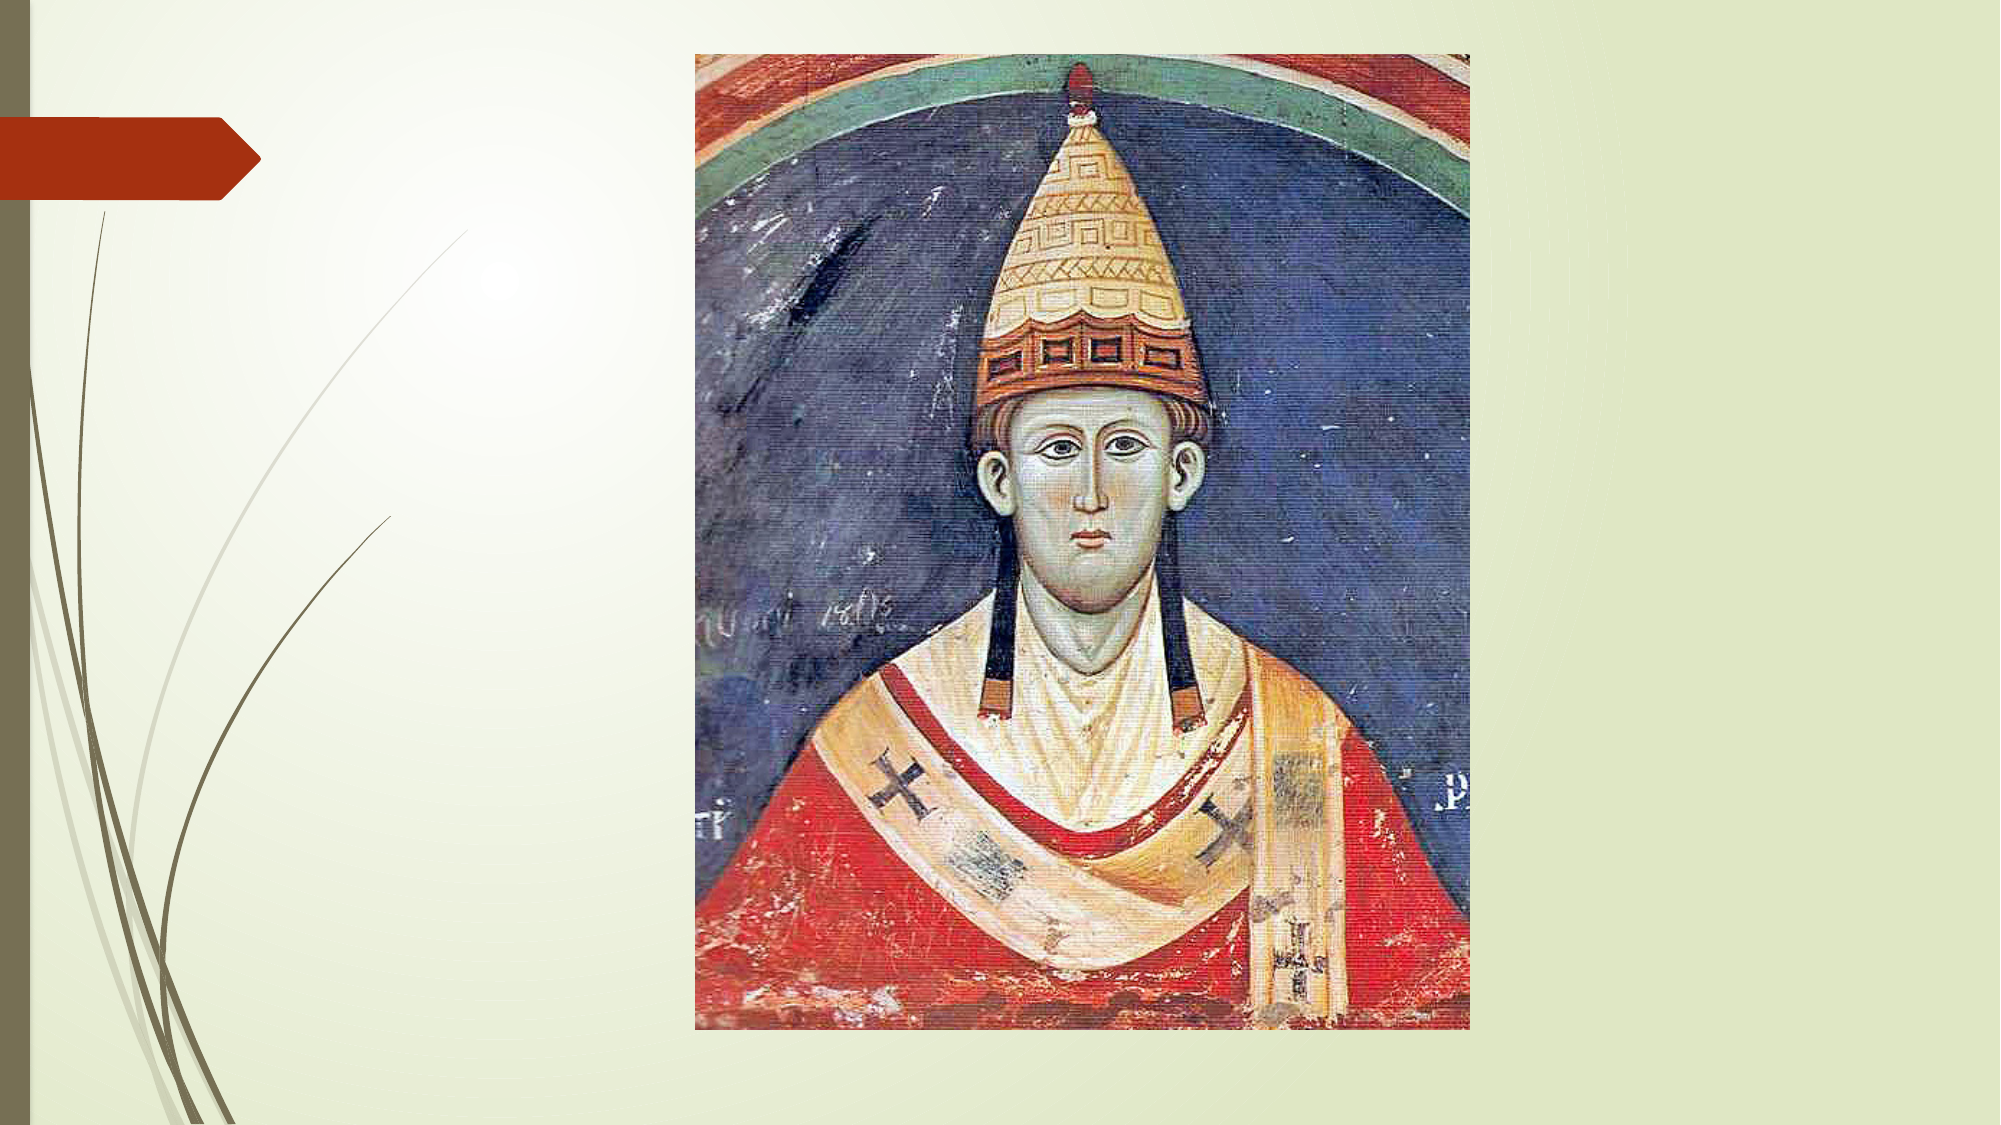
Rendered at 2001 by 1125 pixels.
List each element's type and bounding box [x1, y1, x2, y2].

picture [695, 54, 1471, 1030]
